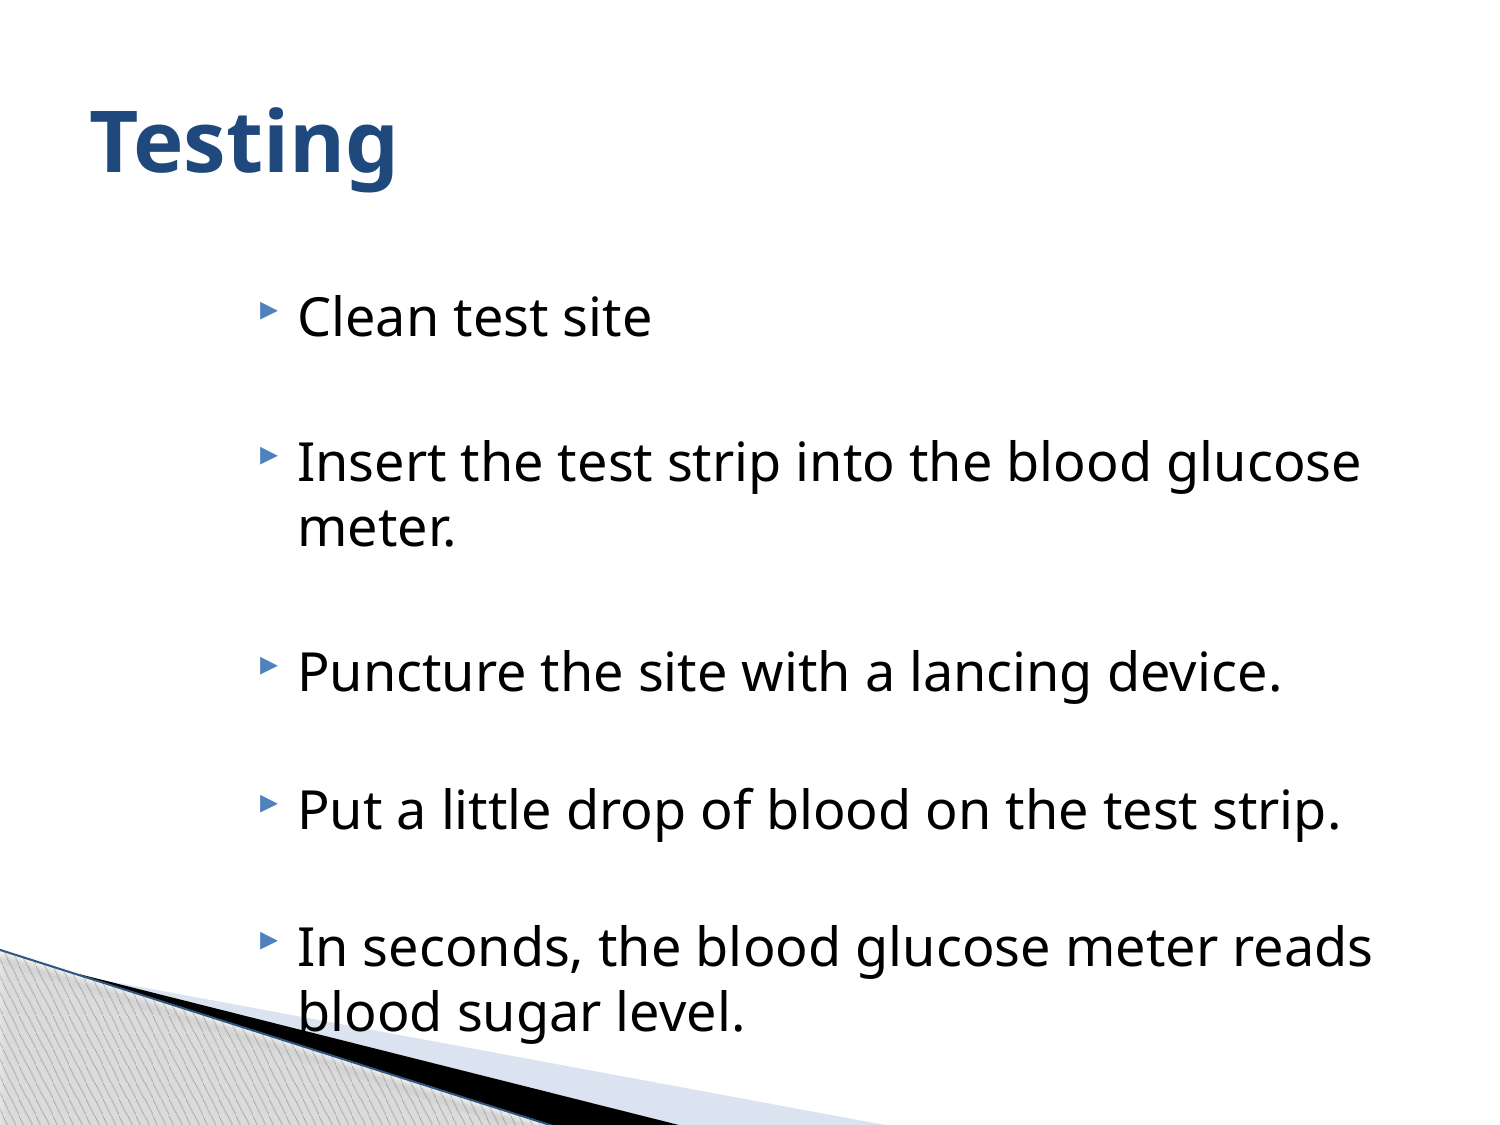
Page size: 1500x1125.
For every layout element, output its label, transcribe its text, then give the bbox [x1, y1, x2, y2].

list Clean test site Insert the test strip into the blood glucose meter. Puncture the site with a lancing device. Put a little drop of blood on the test strip. In seconds, the blood glucose meter reads blood sugar level. [225, 275, 1500, 1050]
title Testing [75, 45, 1425, 233]
